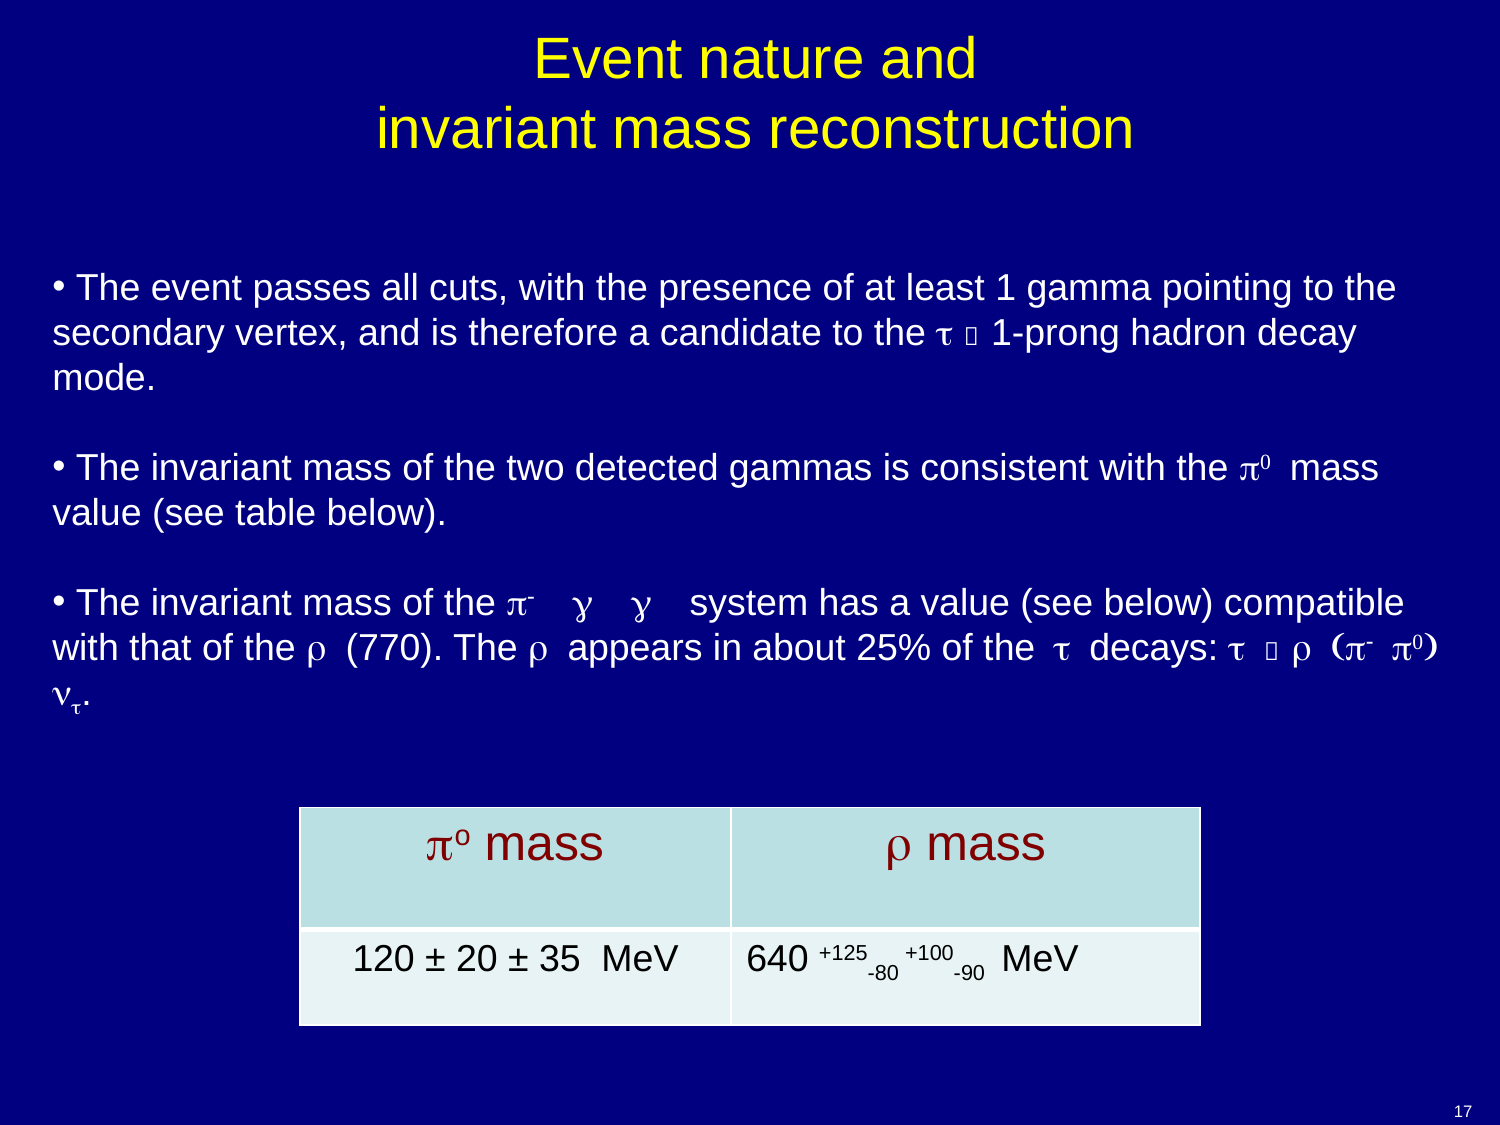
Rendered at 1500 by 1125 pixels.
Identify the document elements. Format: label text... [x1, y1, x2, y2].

table_header r mass [732, 808, 1199, 927]
table_cell 640 +125-80 +100-90 MeV [732, 932, 1199, 1024]
text_box Event nature and invariant mass reconstruction [199, 12, 1313, 168]
table_header po mass [301, 808, 730, 927]
text_box The event passes all cuts, with the presence of at least 1 gamma pointing to the secondary vertex, and is therefore a candidate to the t  1-prong hadron decay mode. The invariant mass of the two detected gammas is consistent with the p0 mass value (see table below). The invariant mass of the p- g g system has a value (see below) compatible with that of the r (770). The r appears in about 25% of the t decays: t  r (p- p0) nt. [37, 255, 1475, 772]
slide_number 17 [1174, 1074, 1488, 1113]
table_cell 120 ± 20 ± 35 MeV [301, 932, 730, 1024]
